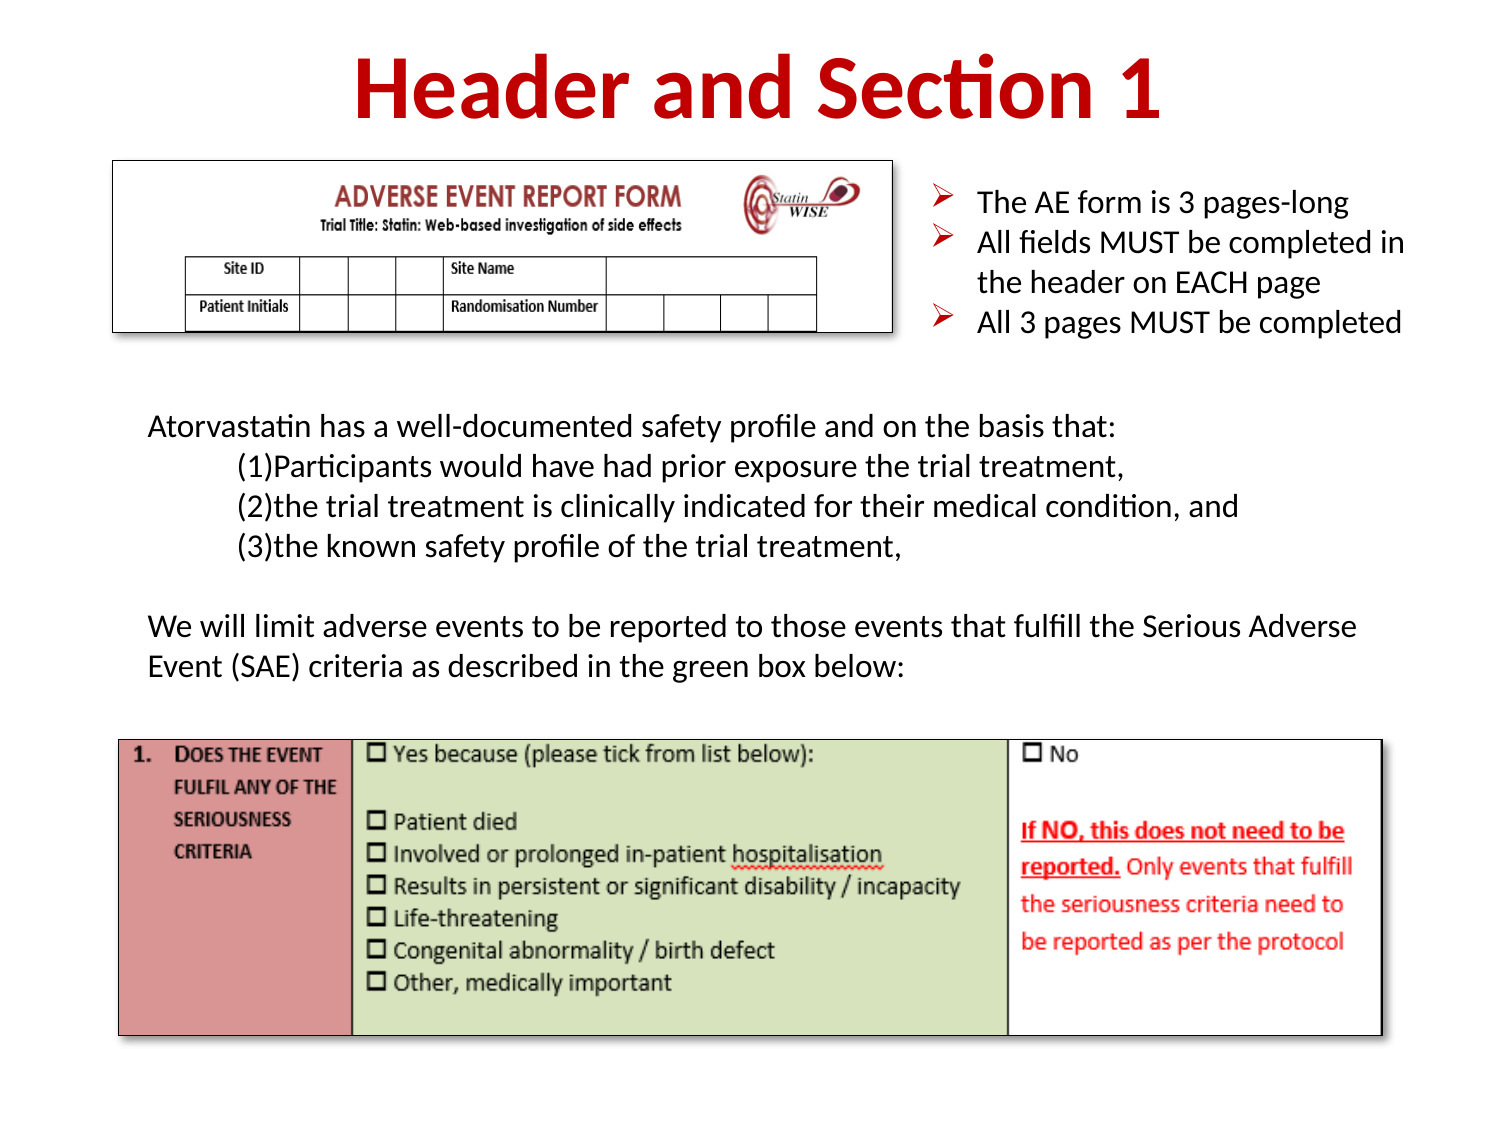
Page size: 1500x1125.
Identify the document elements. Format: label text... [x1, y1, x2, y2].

picture [117, 739, 1383, 1036]
text_box Atorvastatin has a well-documented safety profile and on the basis that: Participants would have had prior exposure the trial treatment, the trial treatment is clinically indicated for their medical condition, and the known safety profile of the trial treatment, We will limit adverse events to be reported to those events that fulfill the Serious Adverse Event (SAE) criteria as described in the green box below: [88, 397, 1412, 692]
text_box The AE form is 3 pages-long All fields MUST be completed in the header on EACH page All 3 pages MUST be completed [915, 172, 1467, 348]
title Header and Section 1 [112, 19, 1406, 156]
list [111, 160, 892, 333]
